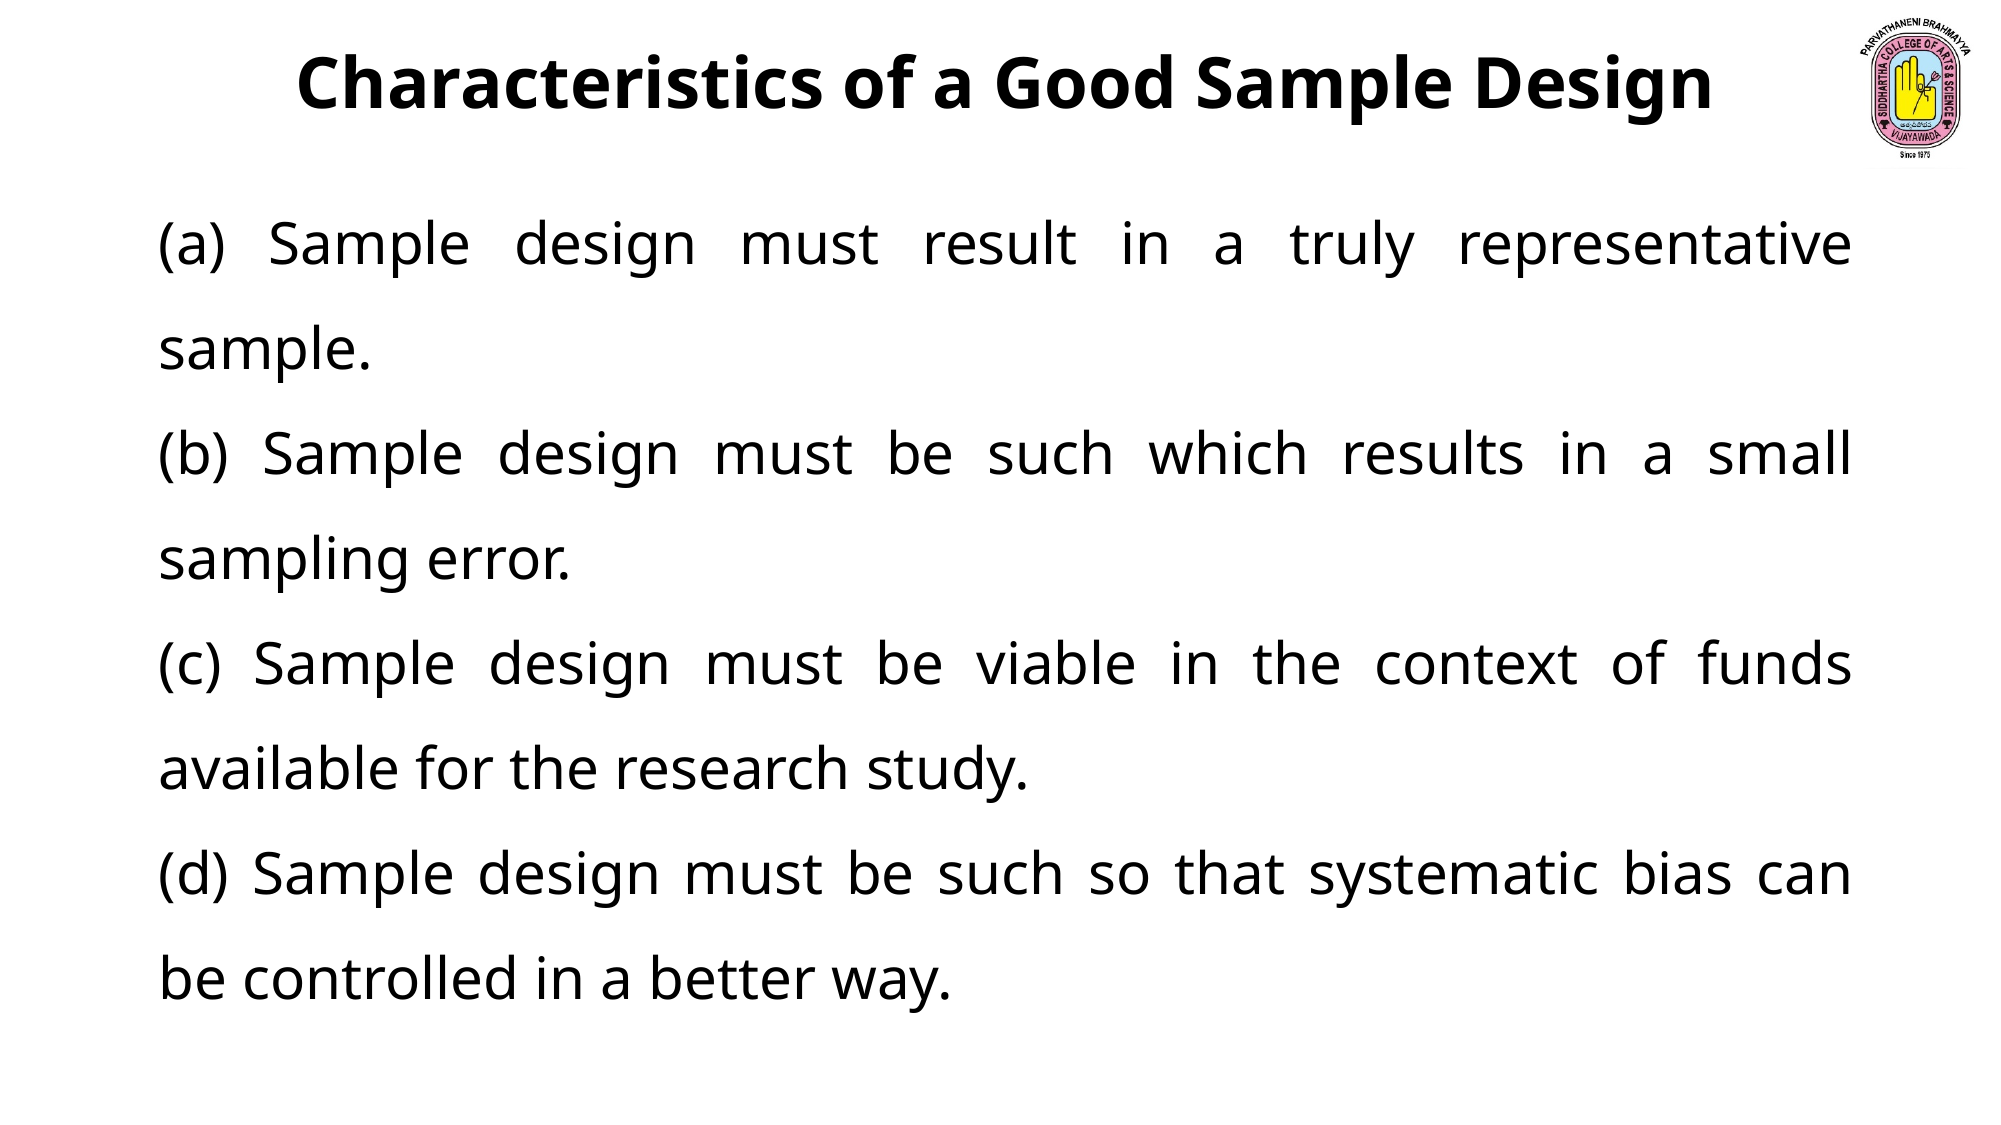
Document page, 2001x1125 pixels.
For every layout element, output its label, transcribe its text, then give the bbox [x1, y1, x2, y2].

picture [1830, 0, 2000, 169]
text_box (a) Sample design must result in a truly representative sample. (b) Sample design must be such which results in a small sampling error. (c) Sample design must be viable in the context of funds available for the research study. (d) Sample design must be such so that systematic bias can be controlled in a better way. [143, 163, 1869, 1019]
text_box Characteristics of a Good Sample Design [143, 30, 1869, 130]
